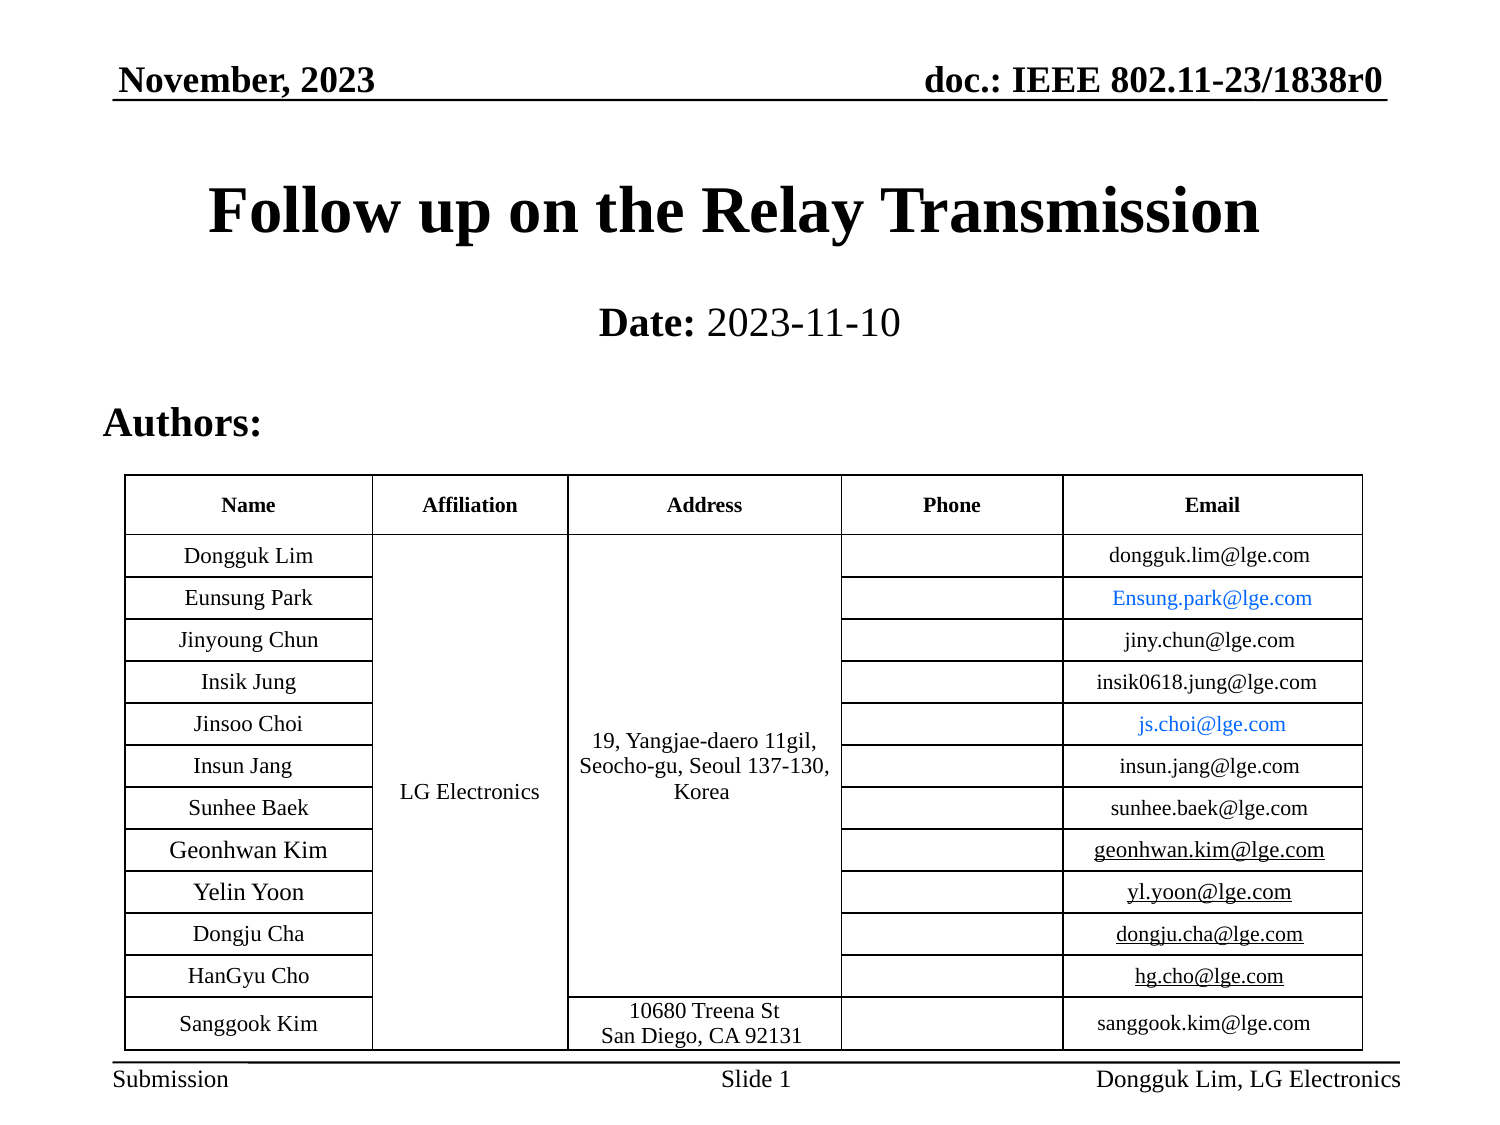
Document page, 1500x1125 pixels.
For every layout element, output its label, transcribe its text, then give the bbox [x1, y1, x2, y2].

table_cell [842, 662, 1062, 702]
table_header Email [1064, 476, 1362, 534]
table_header Name [126, 476, 372, 534]
table_cell [842, 578, 1062, 618]
text_box Authors: [87, 387, 325, 450]
table_header Address [569, 476, 841, 534]
table_cell [842, 956, 1062, 996]
text_box November, 2023 [118, 54, 376, 100]
table_cell Insun Jang [126, 746, 372, 786]
table_cell [842, 620, 1062, 660]
table_cell [842, 914, 1062, 954]
table_cell [842, 535, 1062, 576]
table_cell HanGyu Cho [126, 956, 372, 996]
table_cell 10680 Treena St San Diego, CA 92131 [569, 998, 841, 1049]
table_cell [842, 830, 1062, 870]
table_cell Insik Jung [126, 662, 372, 702]
table_cell insun.jang@lge.com [1064, 746, 1362, 786]
table_cell Eunsung Park [126, 578, 372, 618]
table_cell [842, 998, 1062, 1049]
table_cell [842, 704, 1062, 744]
table_cell js.choi@lge.com [1064, 704, 1362, 744]
table_cell dongju.cha@lge.com [1064, 914, 1362, 954]
table_cell LG Electronics [373, 535, 567, 1049]
table_cell yl.yoon@lge.com [1064, 872, 1362, 912]
table_cell jiny.chun@lge.com [1064, 620, 1362, 660]
footer Dongguk Lim, LG Electronics [1092, 1061, 1402, 1093]
table_cell Ensung.park@lge.com [1064, 578, 1362, 618]
table_cell insik0618.jung@lge.com [1064, 662, 1362, 702]
title Follow up on the Relay Transmission [62, 112, 1425, 300]
table_cell Yelin Yoon [126, 872, 372, 912]
table_cell Jinsoo Choi [126, 704, 372, 744]
slide_number Slide 1 [712, 1061, 800, 1093]
table_cell [842, 872, 1062, 912]
table_cell sunhee.baek@lge.com [1064, 788, 1362, 828]
table_cell geonhwan.kim@lge.com [1064, 830, 1362, 870]
table_header Phone [842, 476, 1062, 534]
table_cell Sanggook Kim [126, 998, 372, 1049]
table_cell Geonhwan Kim [126, 830, 372, 870]
table_header Affiliation [373, 476, 567, 534]
table_cell sanggook.kim@lge.com [1064, 998, 1362, 1049]
table_cell [842, 746, 1062, 786]
table_cell dongguk.lim@lge.com [1064, 535, 1362, 576]
table_cell Jinyoung Chun [126, 620, 372, 660]
table_cell Dongguk Lim [126, 535, 372, 576]
table_cell Sunhee Baek [126, 788, 372, 828]
table_cell [842, 788, 1062, 828]
table_cell Dongju Cha [126, 914, 372, 954]
list Date: 2023-11-10 [112, 287, 1388, 350]
table_cell 19, Yangjae-daero 11gil, Seocho-gu, Seoul 137-130, Korea [569, 535, 841, 996]
table_cell hg.cho@lge.com [1064, 956, 1362, 996]
